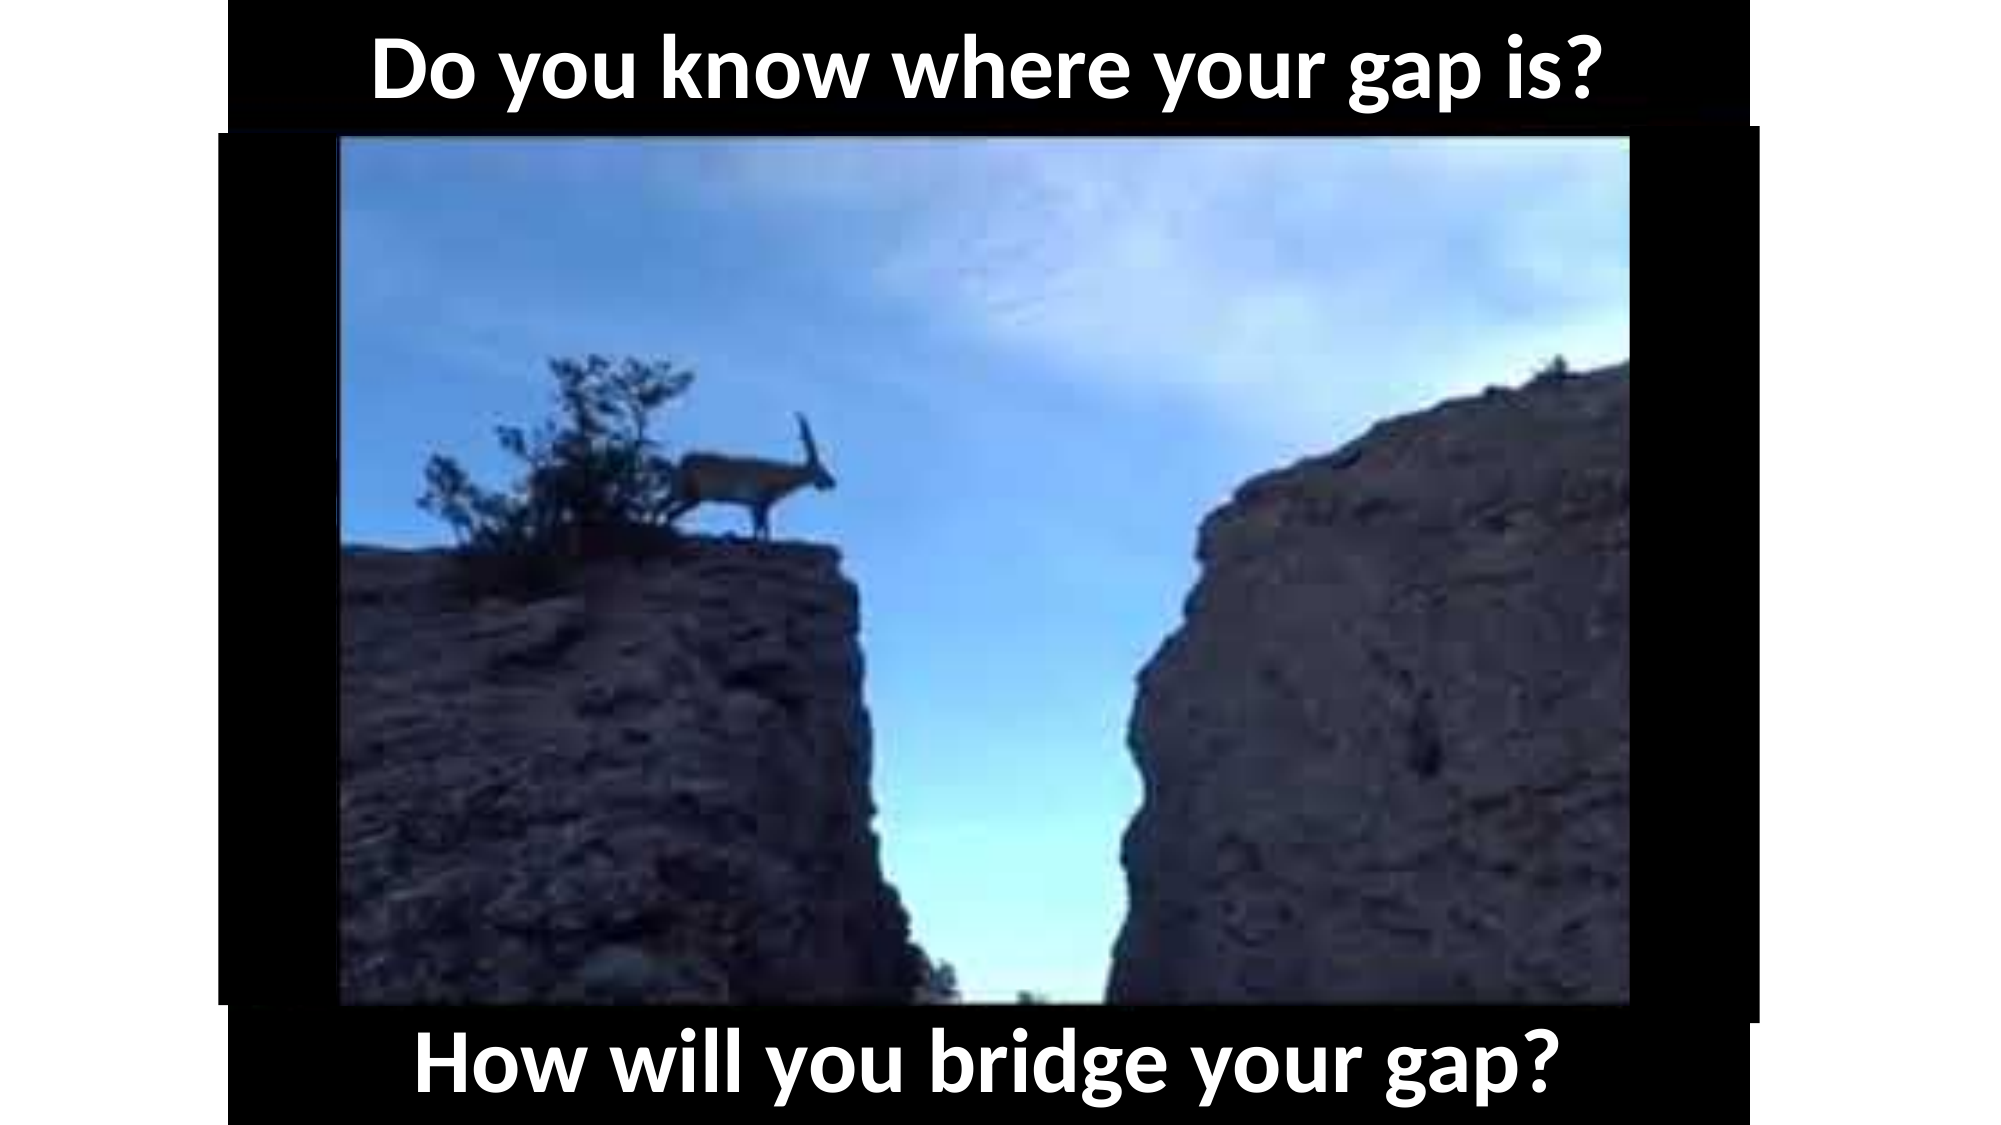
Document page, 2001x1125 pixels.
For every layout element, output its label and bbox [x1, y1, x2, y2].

text_box [1753, 124, 1762, 1025]
picture [227, 0, 1751, 1125]
text_box [216, 131, 222, 1007]
